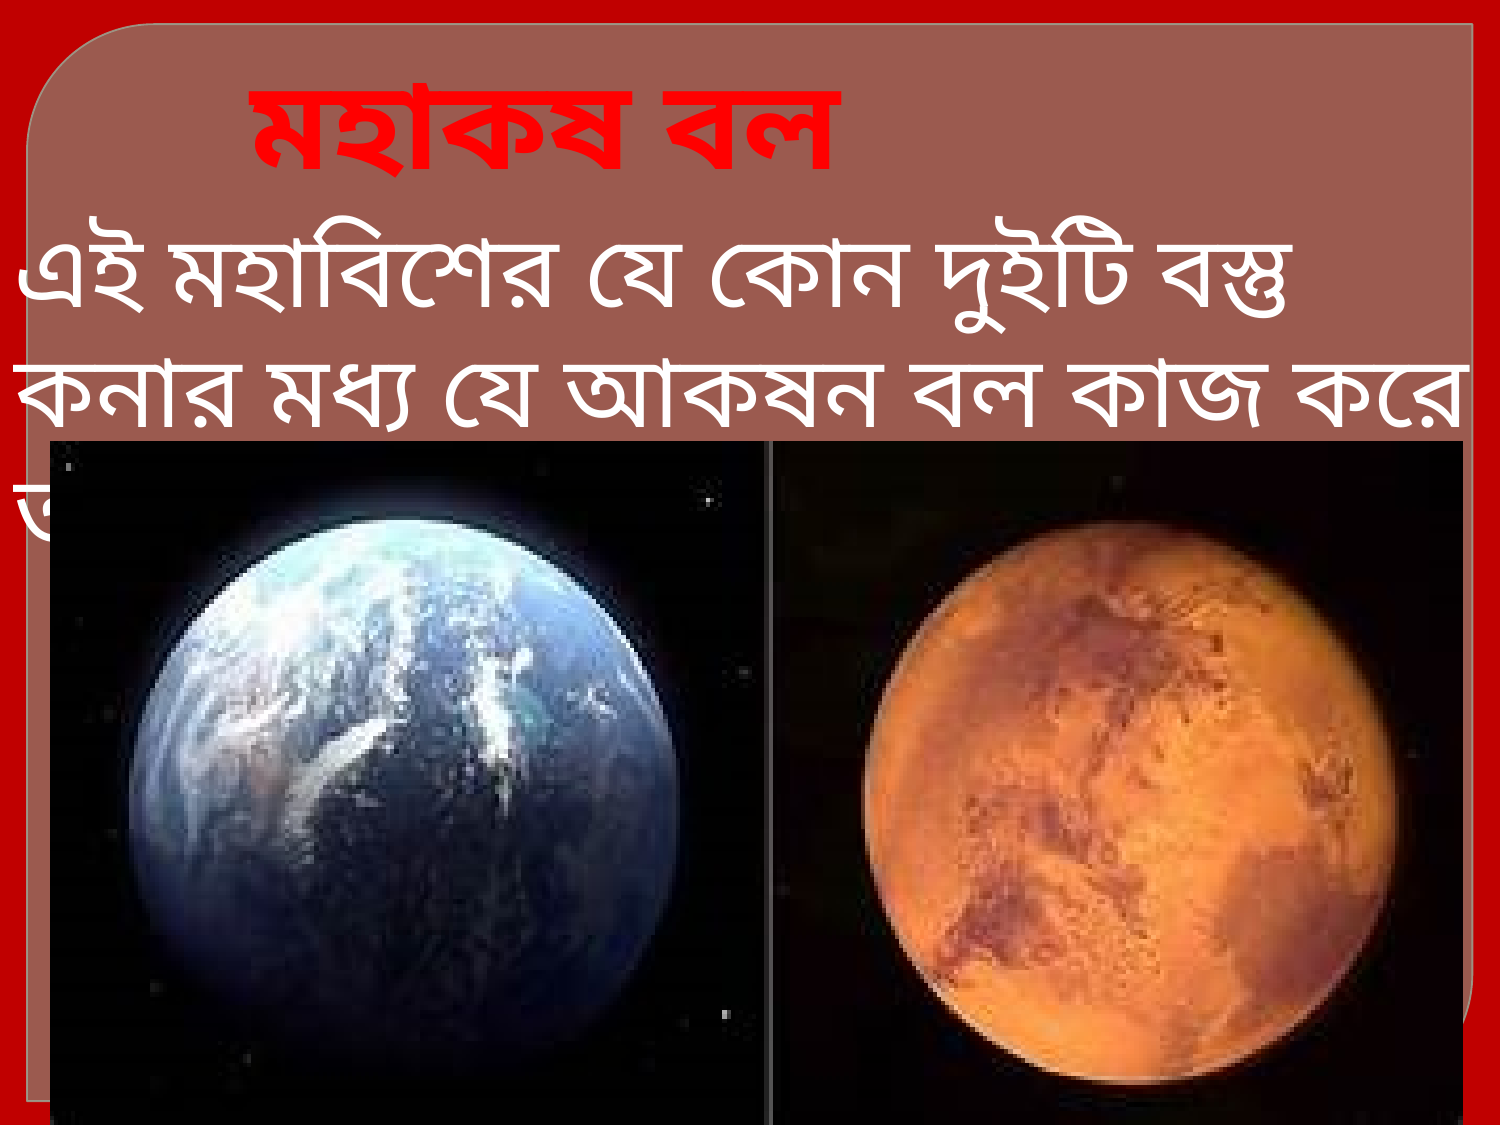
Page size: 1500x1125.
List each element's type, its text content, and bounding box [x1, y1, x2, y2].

text_box এই মহাবিশের যে কোন দুইটি বস্তু কনার মধ্য যে আকষন বল কাজ করে তাকে মহাকষ বল বলে [0, 200, 1500, 575]
picture [49, 441, 1463, 1125]
text_box মহাকষ বল [235, 37, 856, 200]
